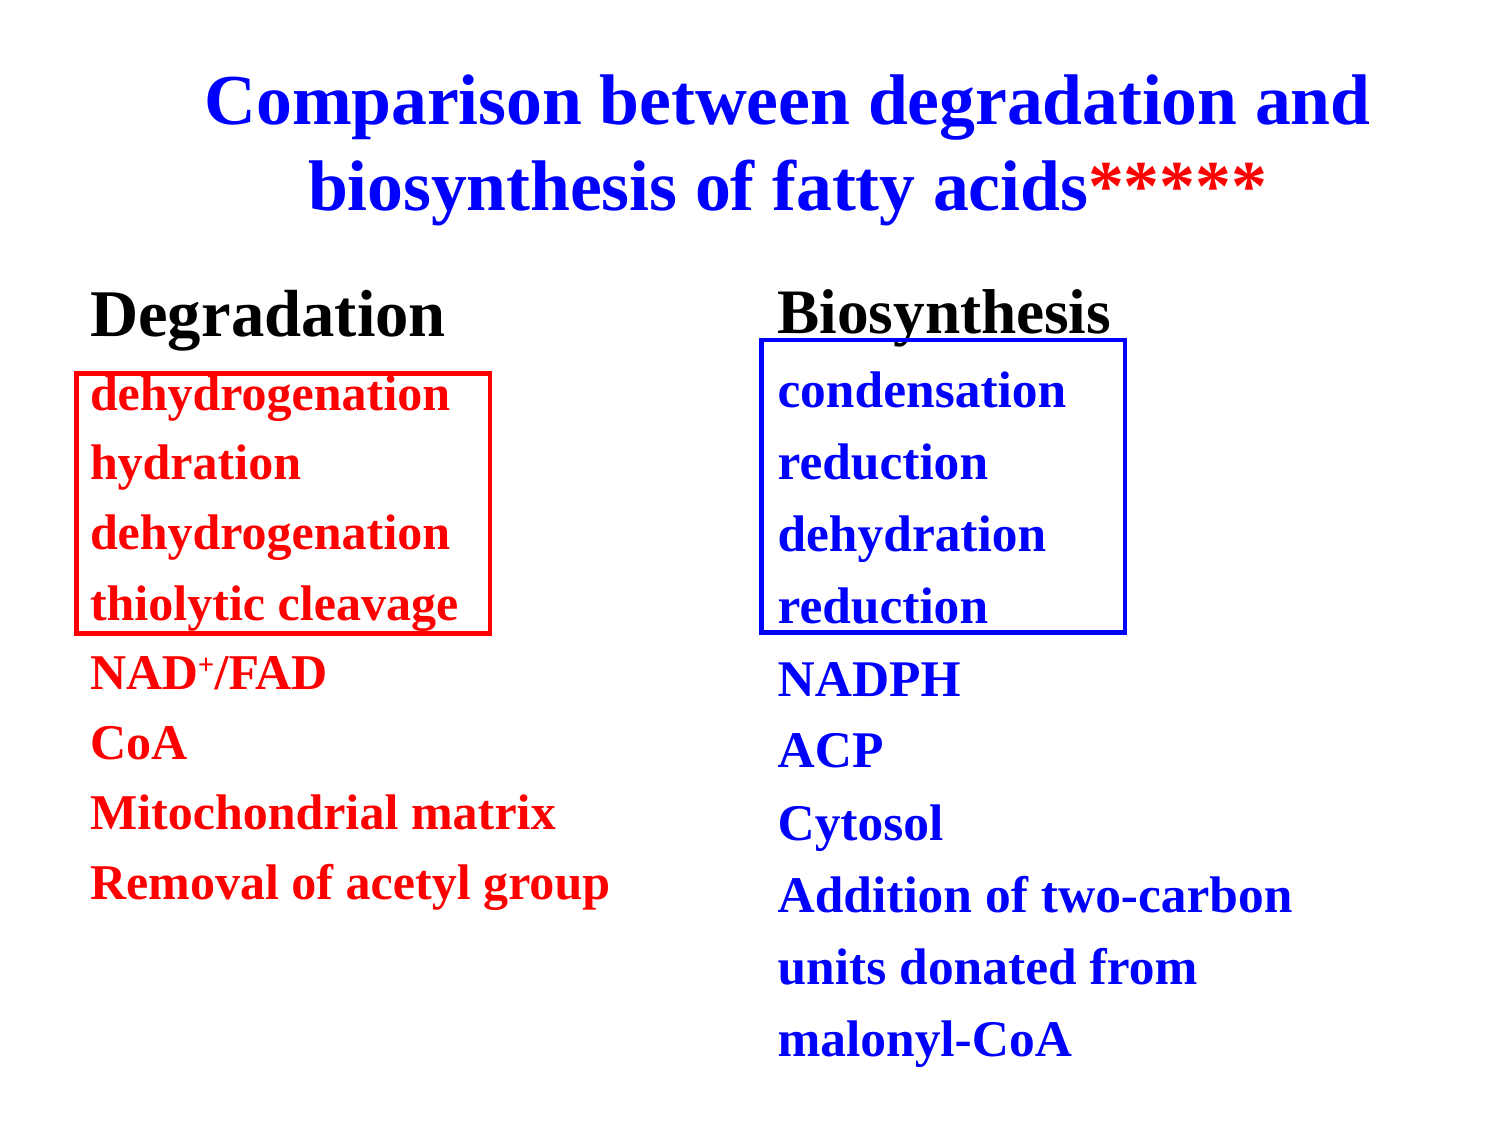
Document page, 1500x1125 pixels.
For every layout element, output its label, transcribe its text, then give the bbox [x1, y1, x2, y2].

text_box [761, 339, 1125, 633]
list Degradation dehydrogenation hydration dehydrogenation thiolytic cleavage NAD+/FAD CoA Mitochondrial matrix Removal of acetyl group [74, 262, 762, 1006]
title Comparison between degradation and biosynthesis of fatty acids***** [74, 44, 1500, 232]
text_box [76, 373, 490, 634]
list Biosynthesis condensation reduction dehydration reduction NADPH ACP Cytosol Addition of two-carbon units donated from malonyl-CoA [762, 262, 1442, 1079]
